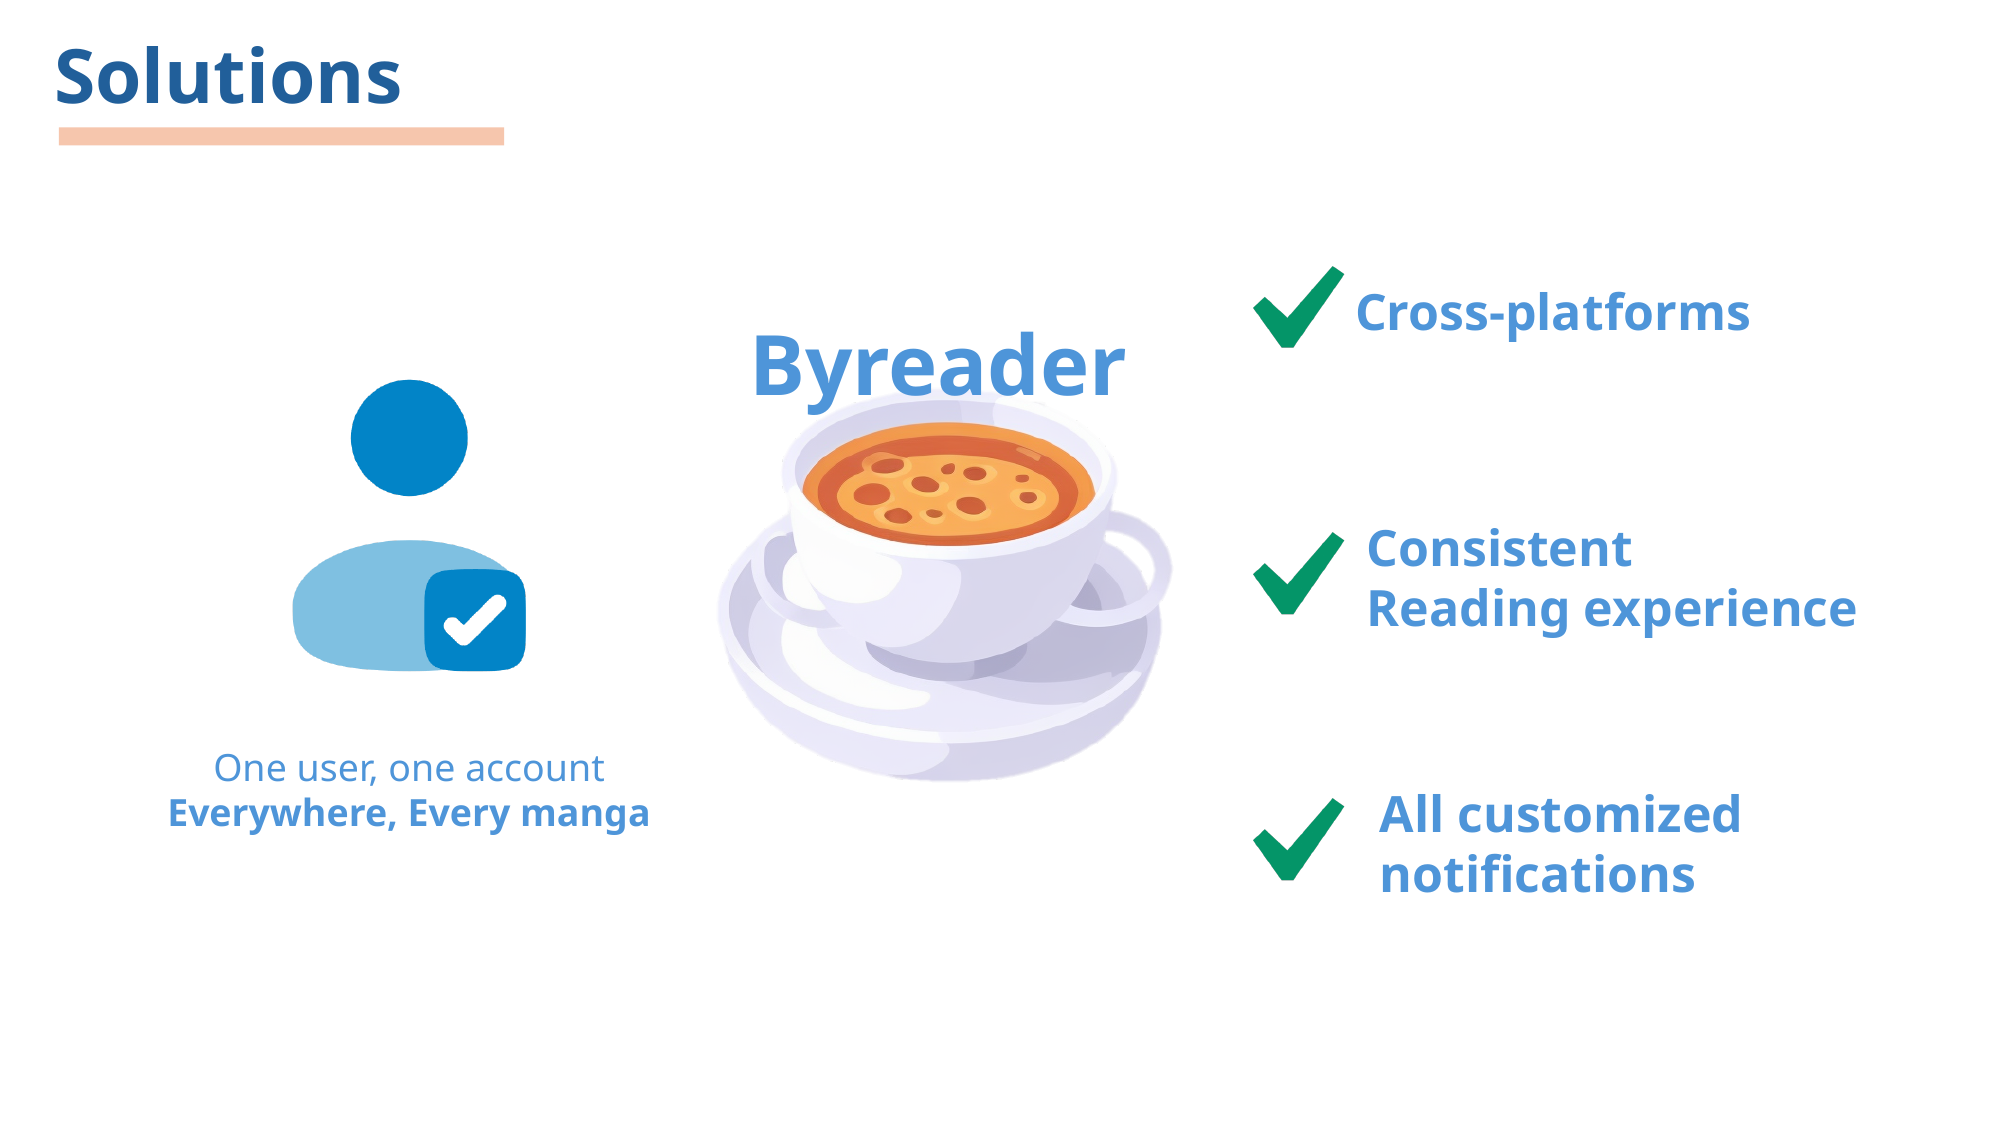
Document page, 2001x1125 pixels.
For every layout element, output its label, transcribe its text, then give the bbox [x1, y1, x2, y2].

text_box All customized notifications [1378, 774, 1956, 910]
text_box [57, 127, 506, 147]
text_box One user, one account Everywhere, Every manga [87, 736, 333, 842]
picture [234, 223, 1378, 1125]
text_box Solutions [39, 21, 807, 127]
text_box Consistent Reading experience [1378, 508, 2000, 644]
text_box Cross-platforms [1378, 272, 2000, 348]
